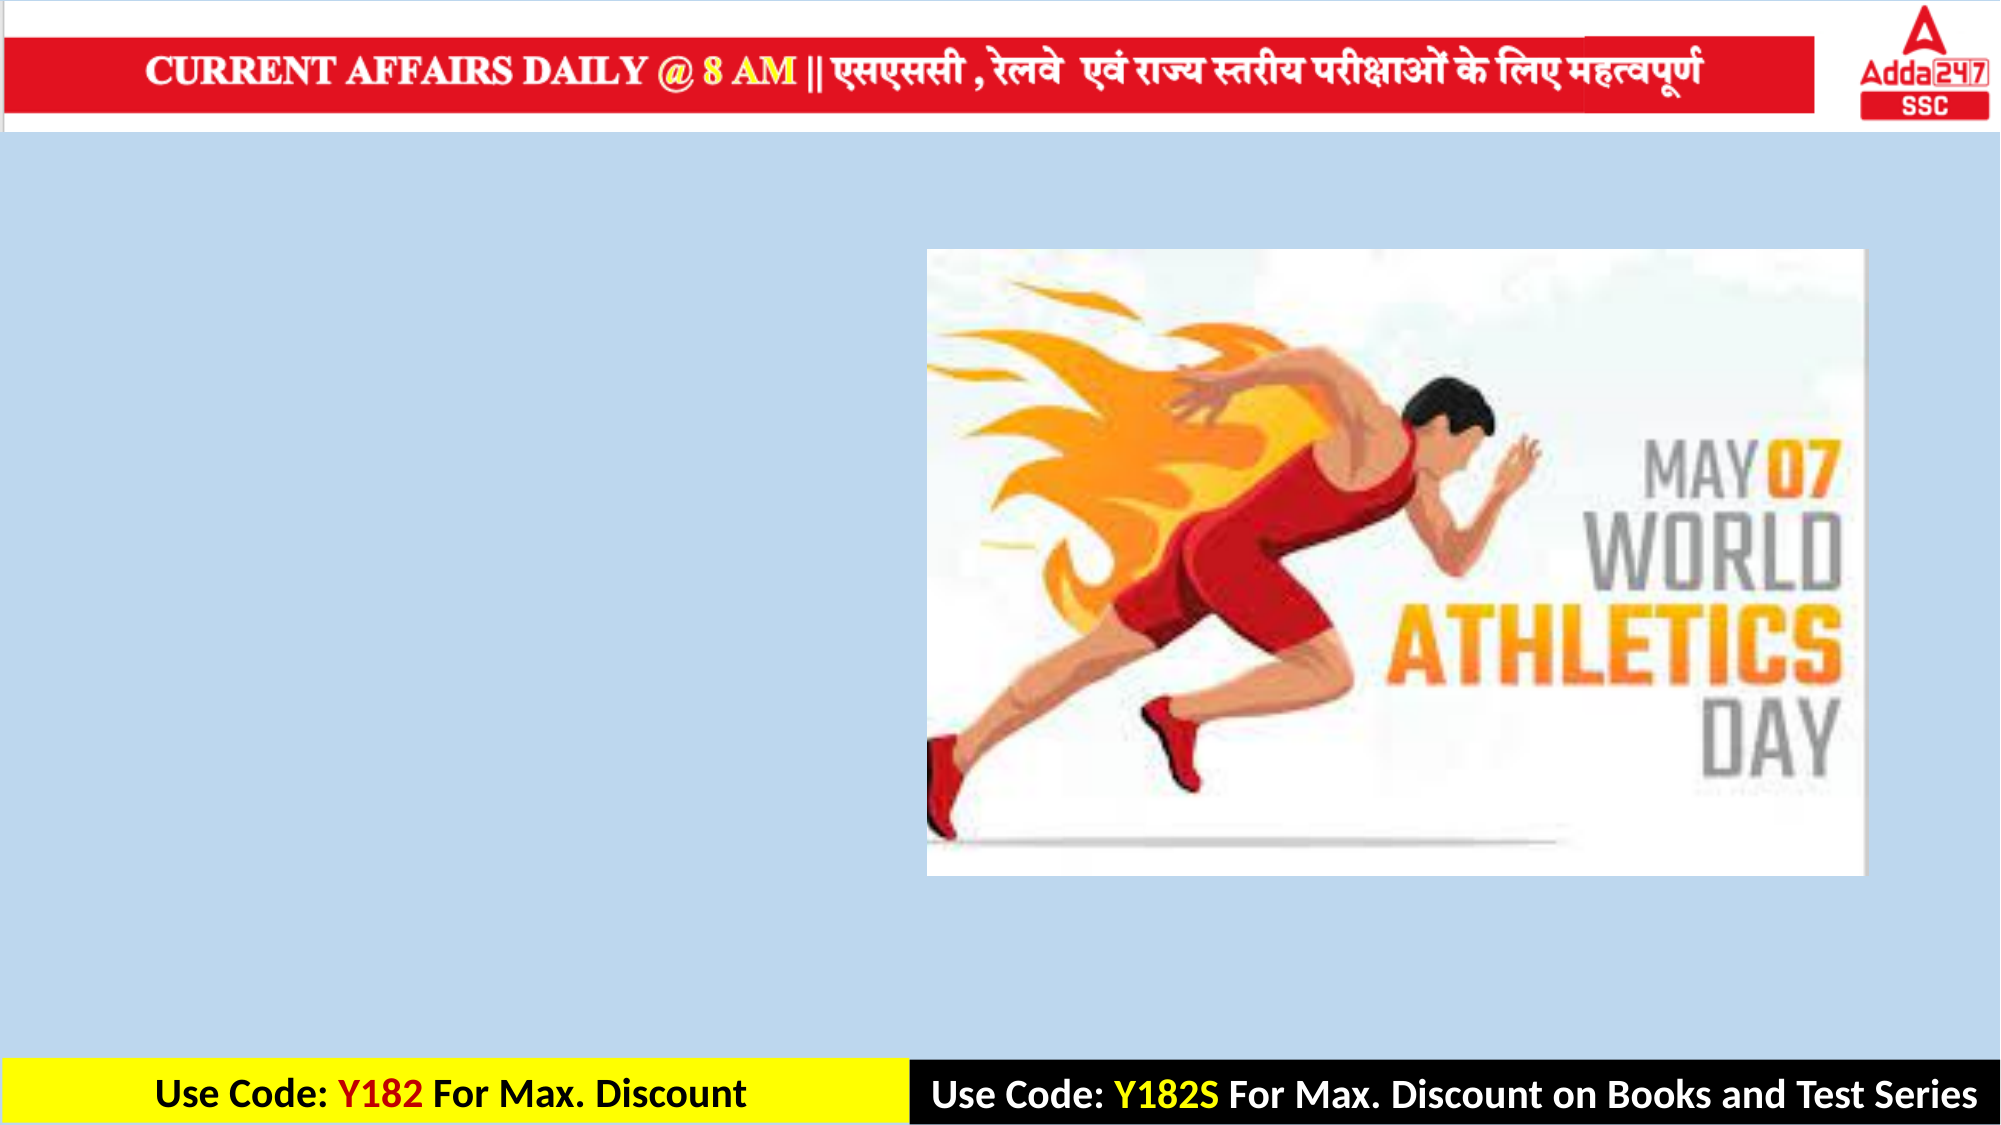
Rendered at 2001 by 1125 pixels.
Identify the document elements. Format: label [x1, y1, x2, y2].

picture [0, 1, 2000, 132]
picture [927, 249, 1869, 876]
